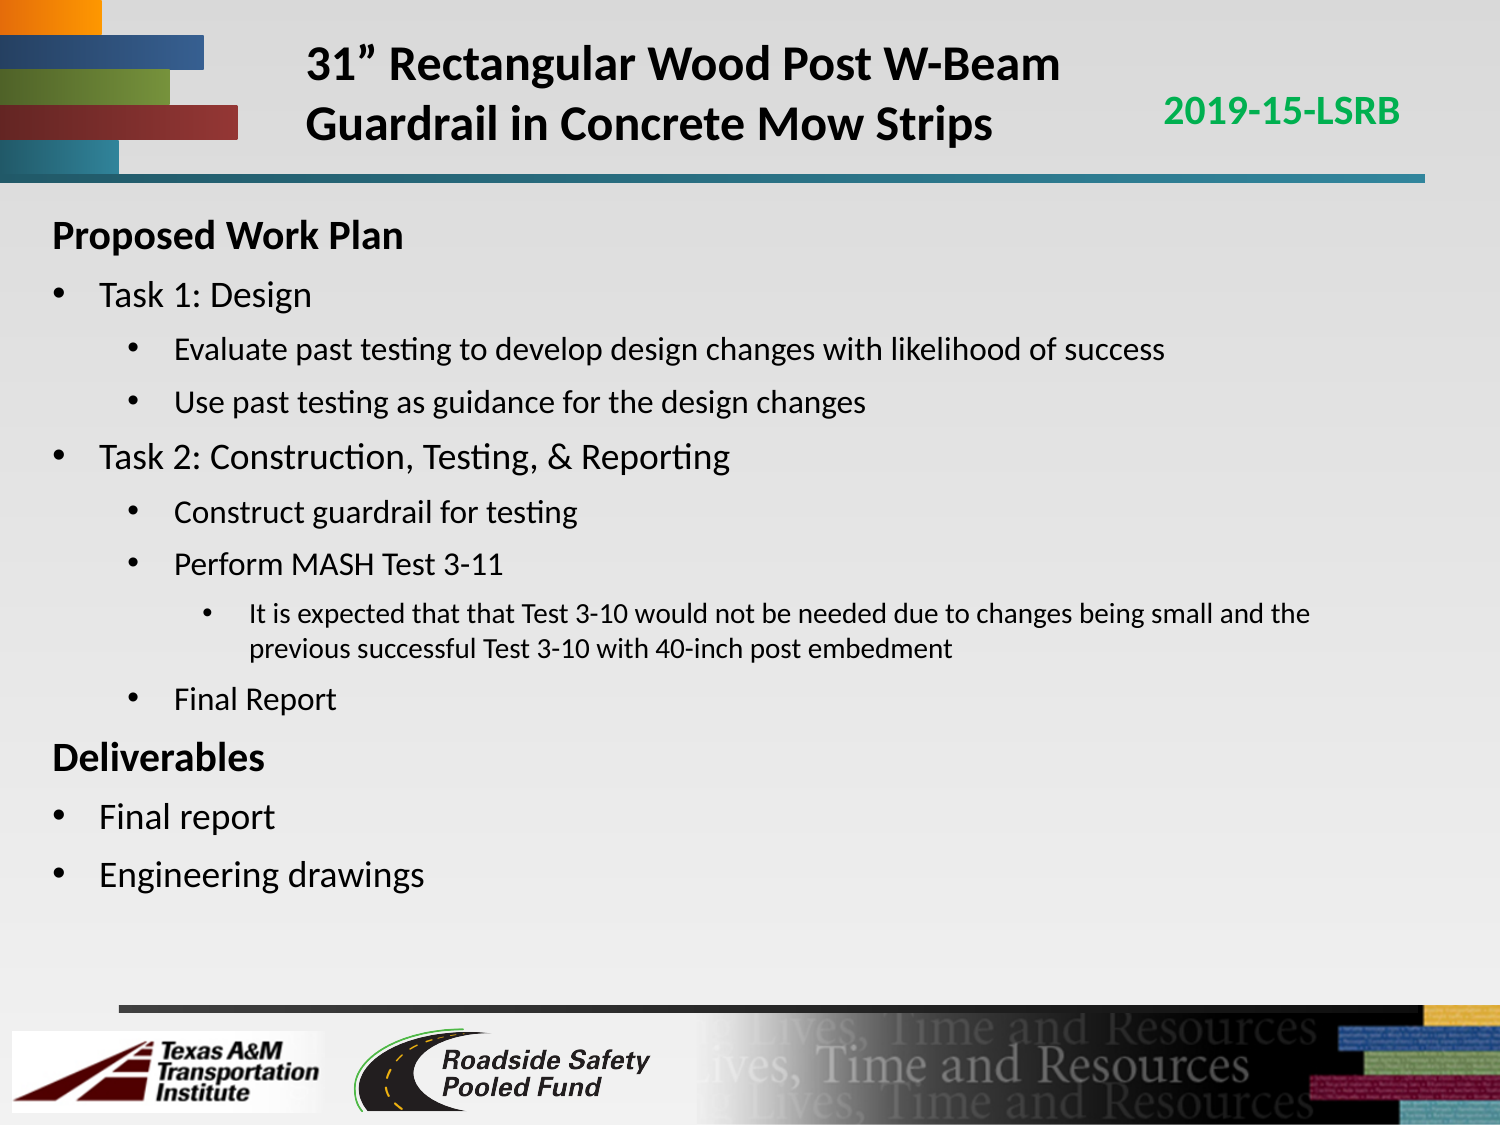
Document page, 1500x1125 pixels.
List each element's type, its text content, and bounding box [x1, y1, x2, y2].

text_box 2019-15-LSRB [1137, 71, 1427, 125]
picture [350, 1027, 654, 1113]
title 31” Rectangular Wood Post W-Beam Guardrail in Concrete Mow Strips [290, 22, 1191, 148]
picture [696, 1005, 1500, 1125]
text_box Proposed Work Plan Task 1: Design Evaluate past testing to develop design changes with likelihood of success Use past testing as guidance for the design changes Task 2: Construction, Testing, & Reporting Construct guardrail for testing Perform MASH Test 3-11 It is expected that that Test 3-10 would not be needed due to changes being small and the previous successful Test 3-10 with 40-inch post embedment Final Report Deliverables Final report Engineering drawings [37, 200, 1427, 893]
picture [12, 1031, 325, 1113]
